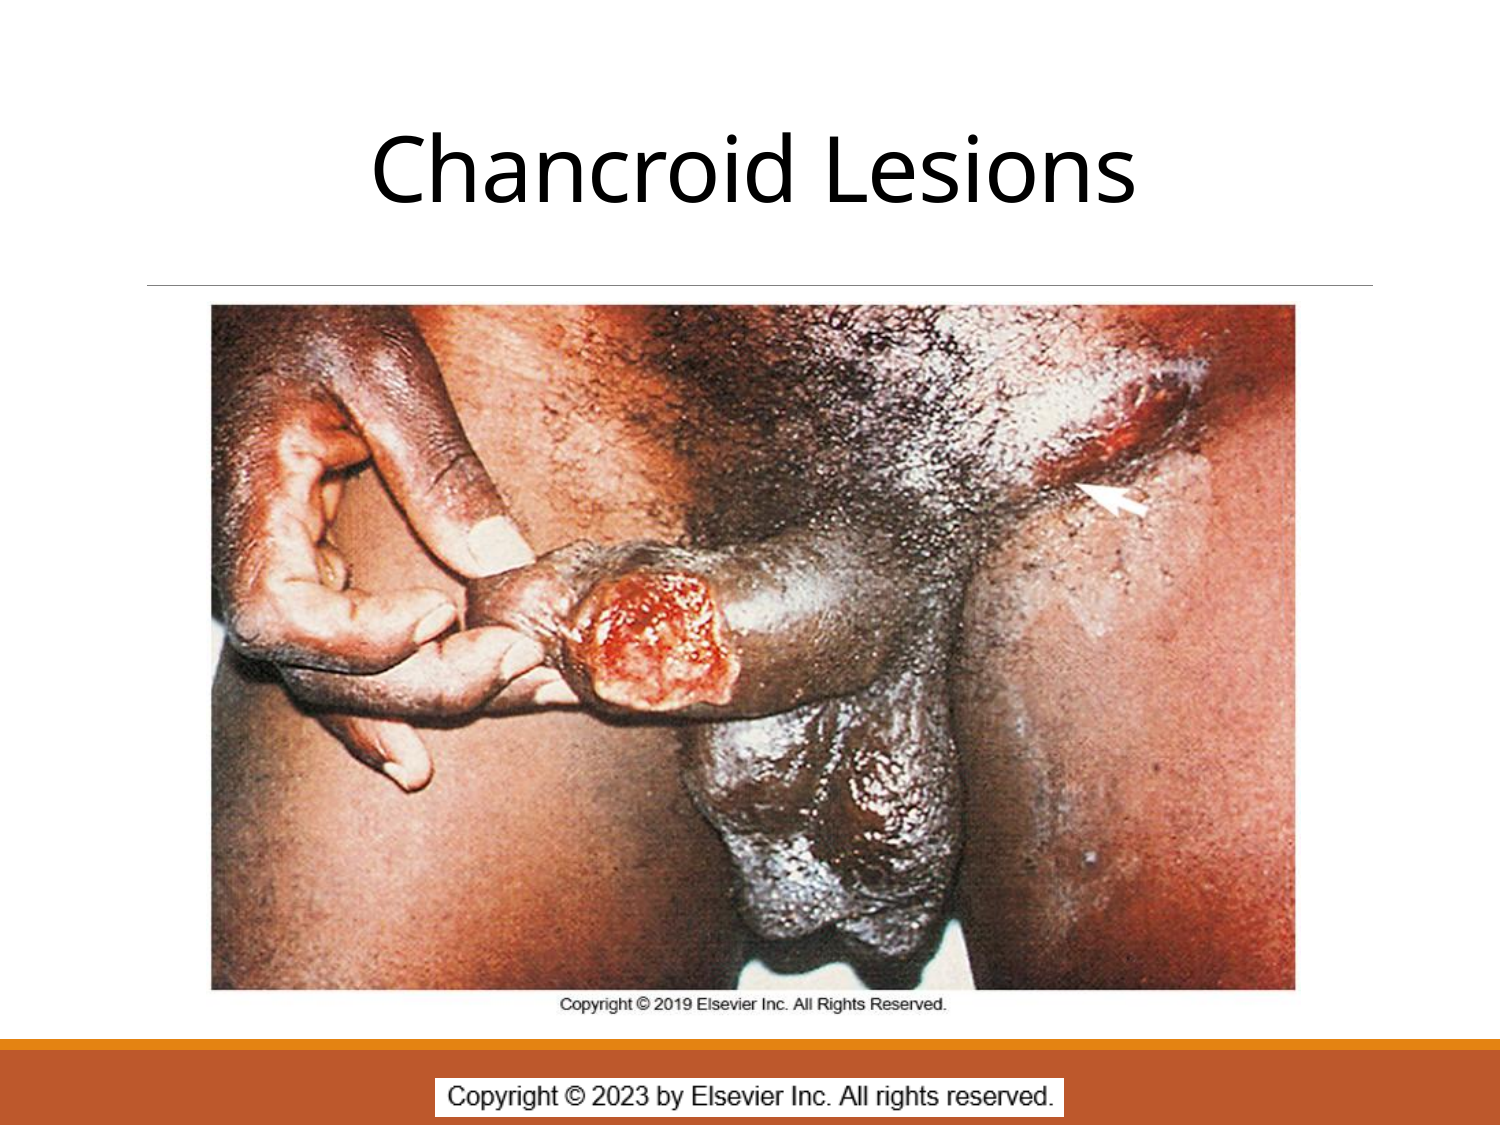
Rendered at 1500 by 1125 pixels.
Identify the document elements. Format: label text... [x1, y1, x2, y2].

picture [205, 300, 1302, 1019]
title Chancroid Lesions [135, 47, 1373, 285]
picture [435, 1078, 1064, 1117]
